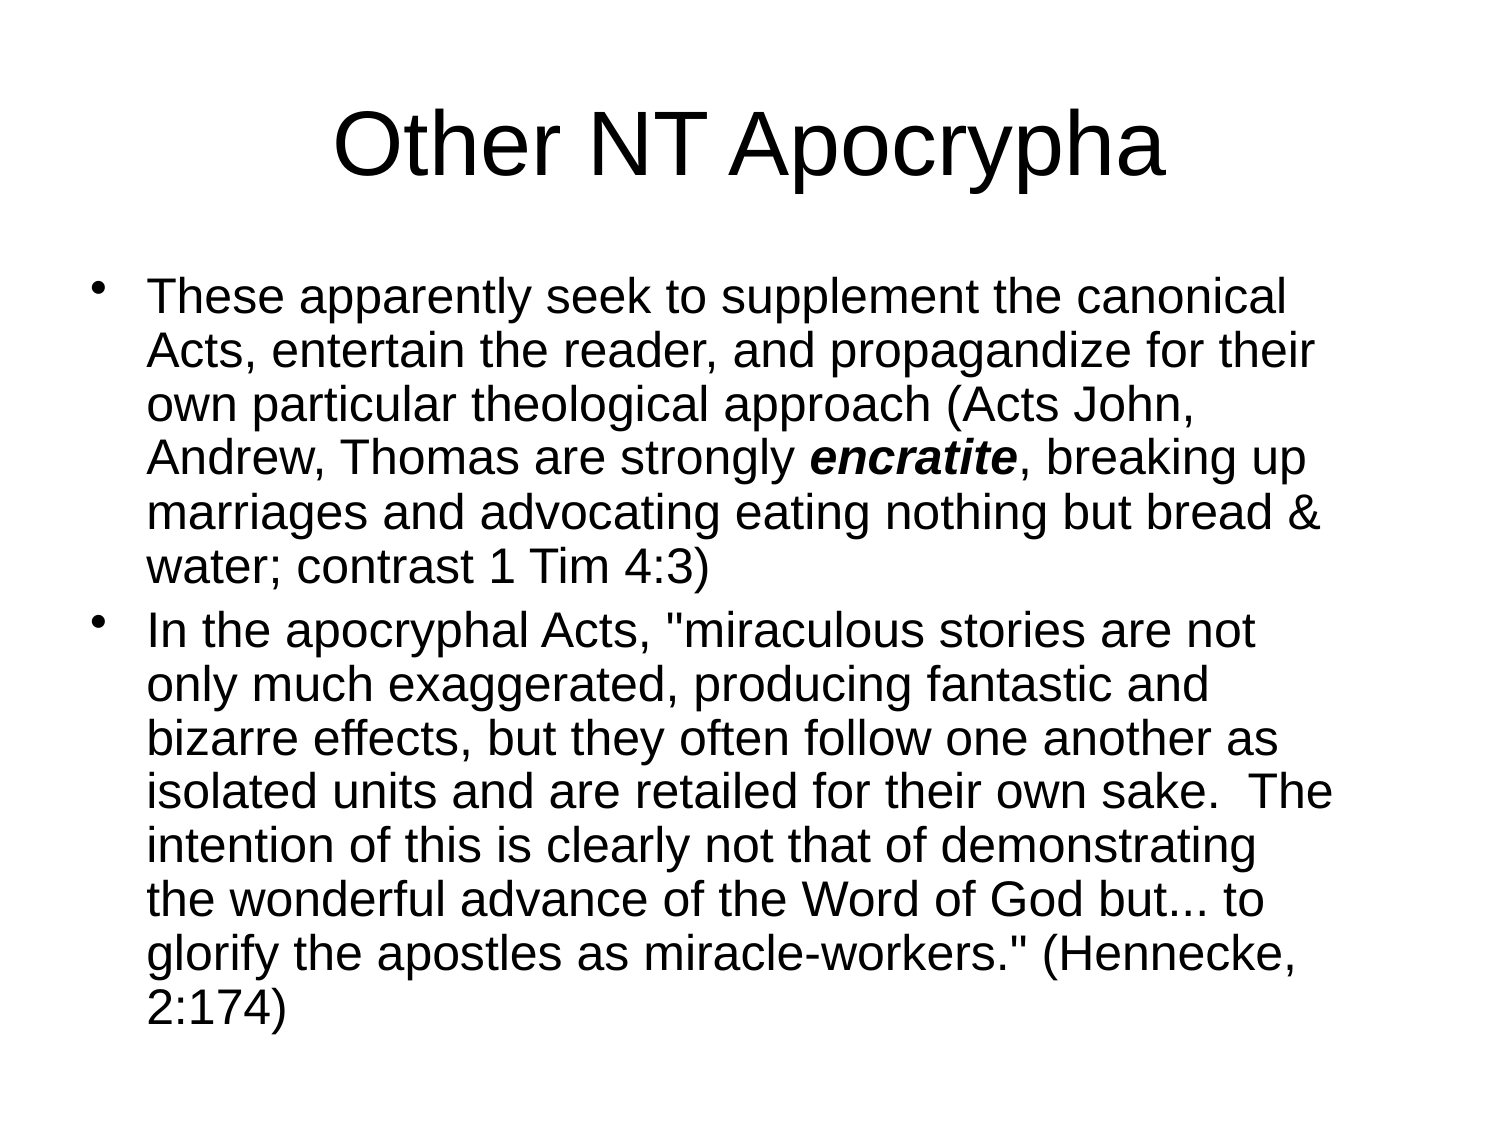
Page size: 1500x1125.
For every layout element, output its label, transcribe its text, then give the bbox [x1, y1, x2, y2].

title Other NT Apocrypha [75, 45, 1425, 233]
list These apparently seek to supplement the canonical Acts, entertain the reader, and propagandize for their own particular theological approach (Acts John, Andrew, Thomas are strongly encratite, breaking up marriages and advocating eating nothing but bread & water; contrast 1 Tim 4:3) In the apocryphal Acts, "miraculous stories are not only much exaggerated, producing fantastic and bizarre effects, but they often follow one another as isolated units and are retailed for their own sake. The intention of this is clearly not that of demonstrating the wonderful advance of the Word of God but... to glorify the apostles as miracle-workers." (Hennecke, 2:174) [75, 262, 1350, 1075]
